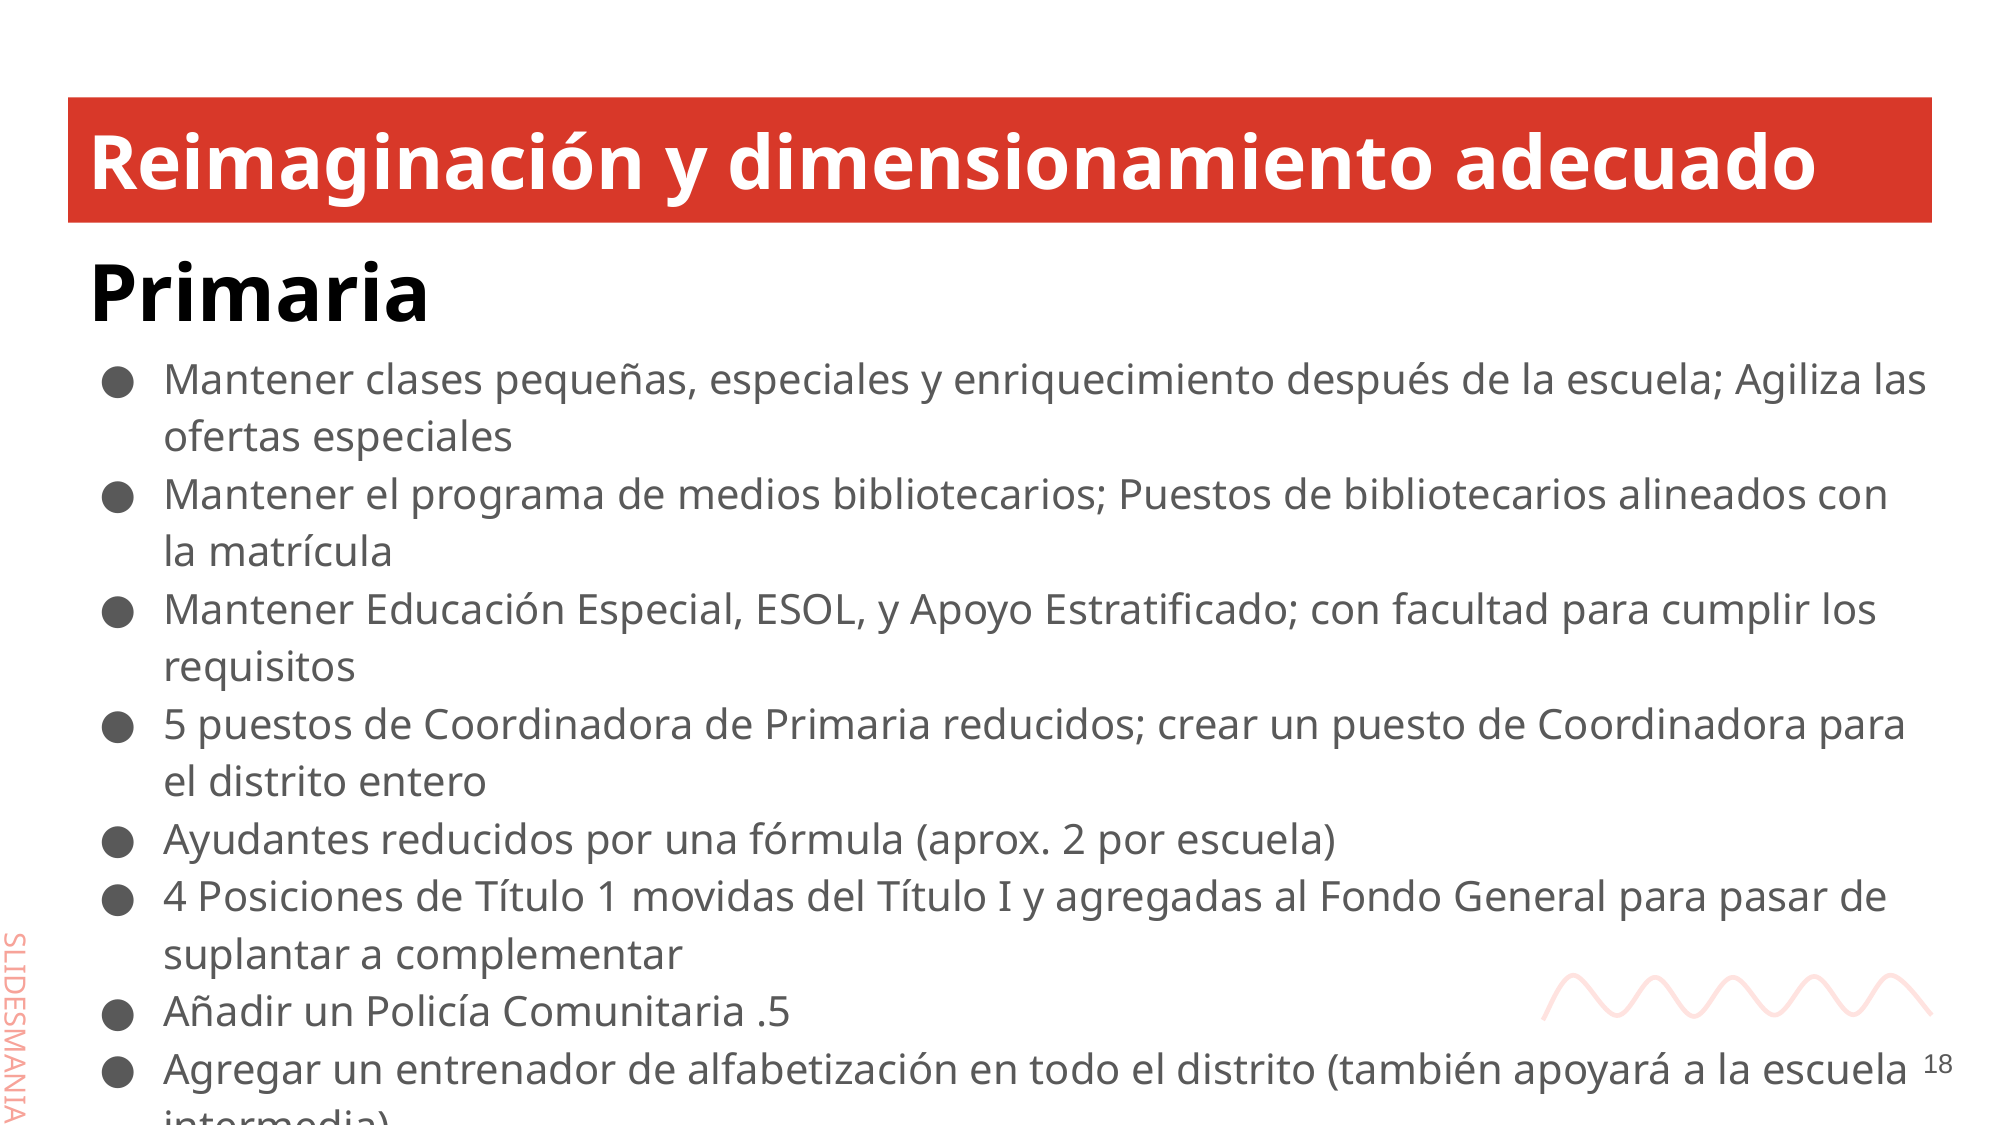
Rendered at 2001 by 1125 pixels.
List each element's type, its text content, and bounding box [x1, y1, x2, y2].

title Reimaginación y dimensionamiento adecuado [68, 97, 1932, 223]
slide_number 18 [1853, 1019, 1974, 1106]
subtitle Primaria [68, 222, 1336, 361]
list Mantener clases pequeñas, especiales y enriquecimiento después de la escuela; Agiliza las ofertas especiales Mantener el programa de medios bibliotecarios; Puestos de bibliotecarios alineados con la matrícula Mantener Educación Especial, ESOL, y Apoyo Estratificado; con facultad para cumplir los requisitos 5 puestos de Coordinadora de Primaria reducidos; crear un puesto de Coordinadora para el distrito entero Ayudantes reducidos por una fórmula (aprox. 2 por escuela) 4 Posiciones de Título 1 movidas del Título I y agregadas al Fondo General para pasar de suplantar a complementar Añadir un Policía Comunitaria .5 Agregar un entrenador de alfabetización en todo el distrito (también apoyará a la escuela intermedia) [68, 324, 1950, 1048]
